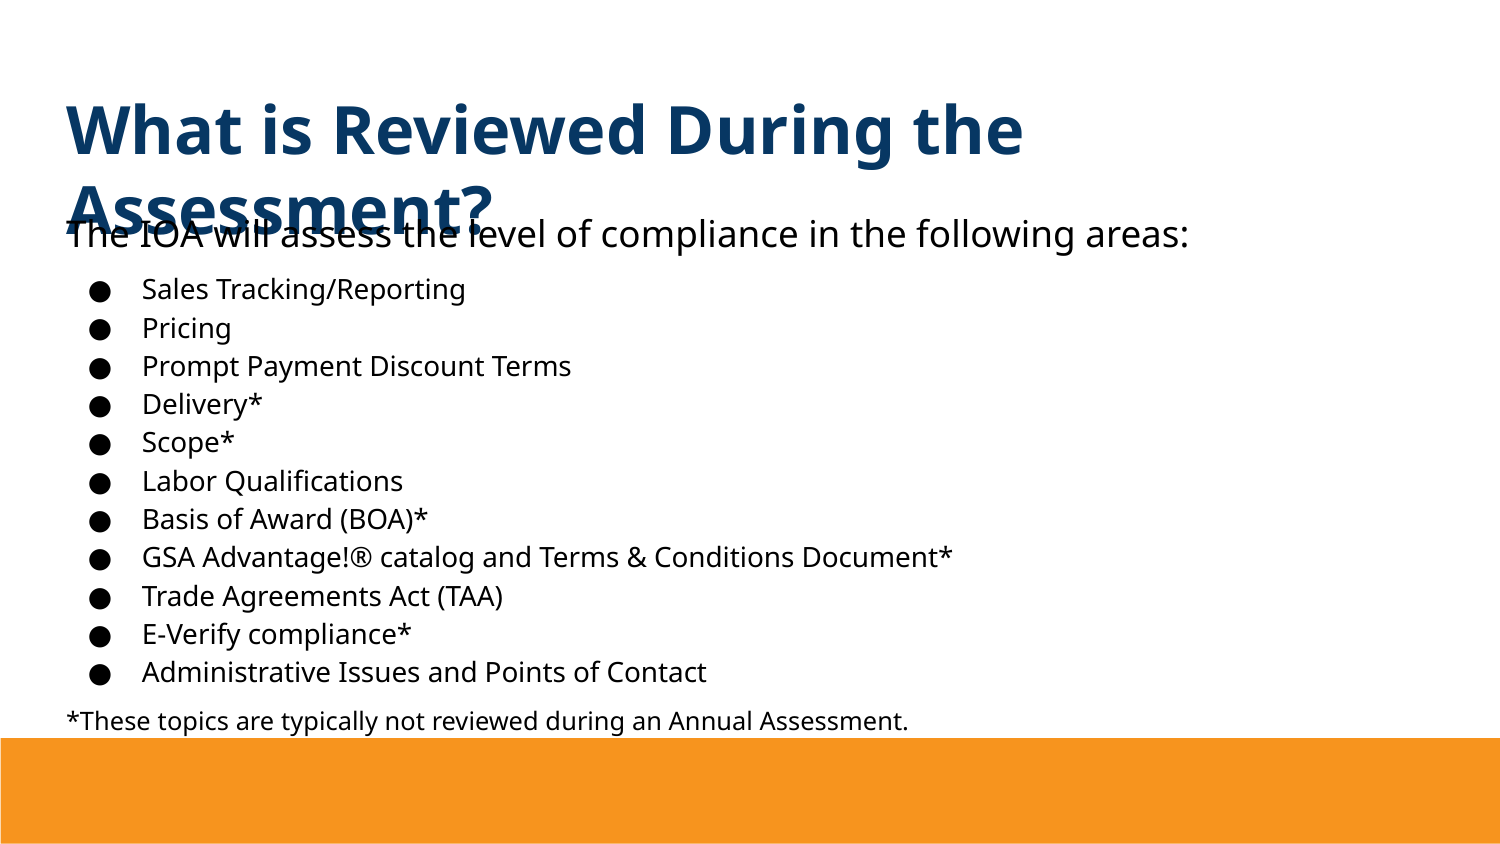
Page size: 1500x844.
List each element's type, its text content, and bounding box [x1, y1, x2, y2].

title What is Reviewed During the Assessment? [51, 72, 1480, 167]
list The IOA will assess the level of compliance in the following areas: Sales Tracking/Reporting Pricing Prompt Payment Discount Terms Delivery* Scope* Labor Qualifications Basis of Award (BOA)* GSA Advantage!® catalog and Terms & Conditions Document* Trade Agreements Act (TAA) E-Verify compliance* Administrative Issues and Points of Contact *These topics are typically not reviewed during an Annual Assessment. [51, 189, 1449, 761]
